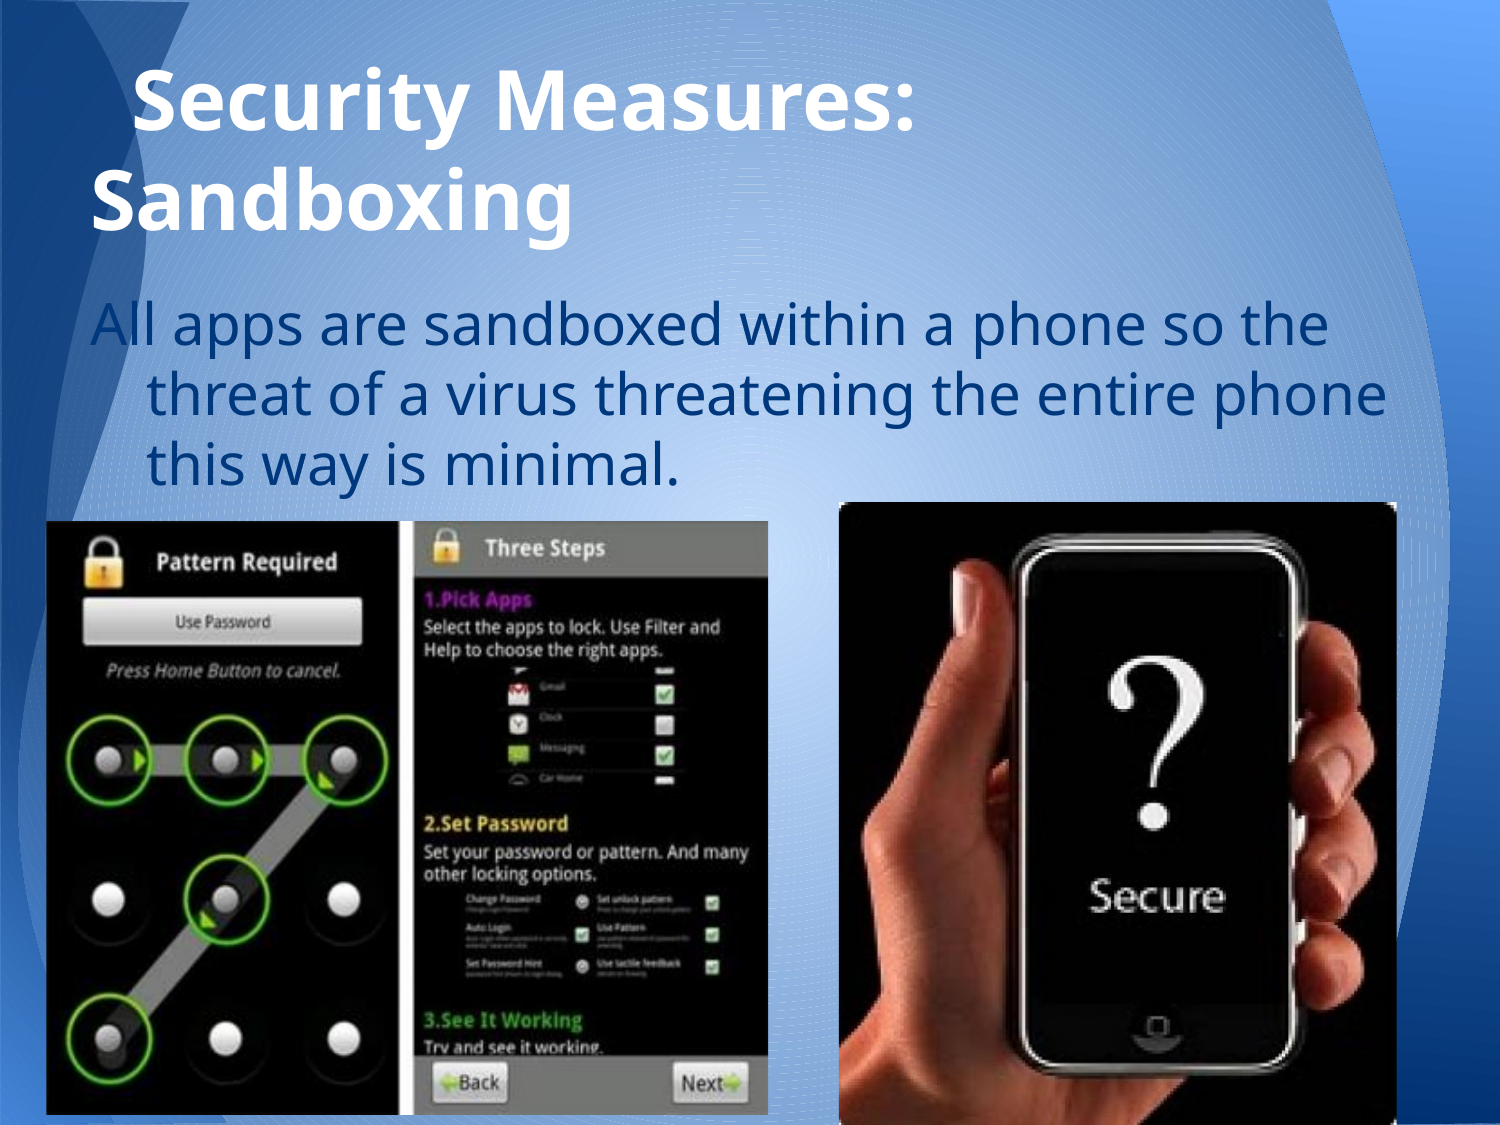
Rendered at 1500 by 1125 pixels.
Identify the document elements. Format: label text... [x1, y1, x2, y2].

text_box [46, 521, 769, 1115]
title Security Measures: Sandboxing [75, 45, 1425, 263]
list All apps are sandboxed within a phone so the threat of a virus threatening the entire phone this way is minimal. [75, 272, 1425, 1067]
text_box [838, 502, 1397, 1125]
